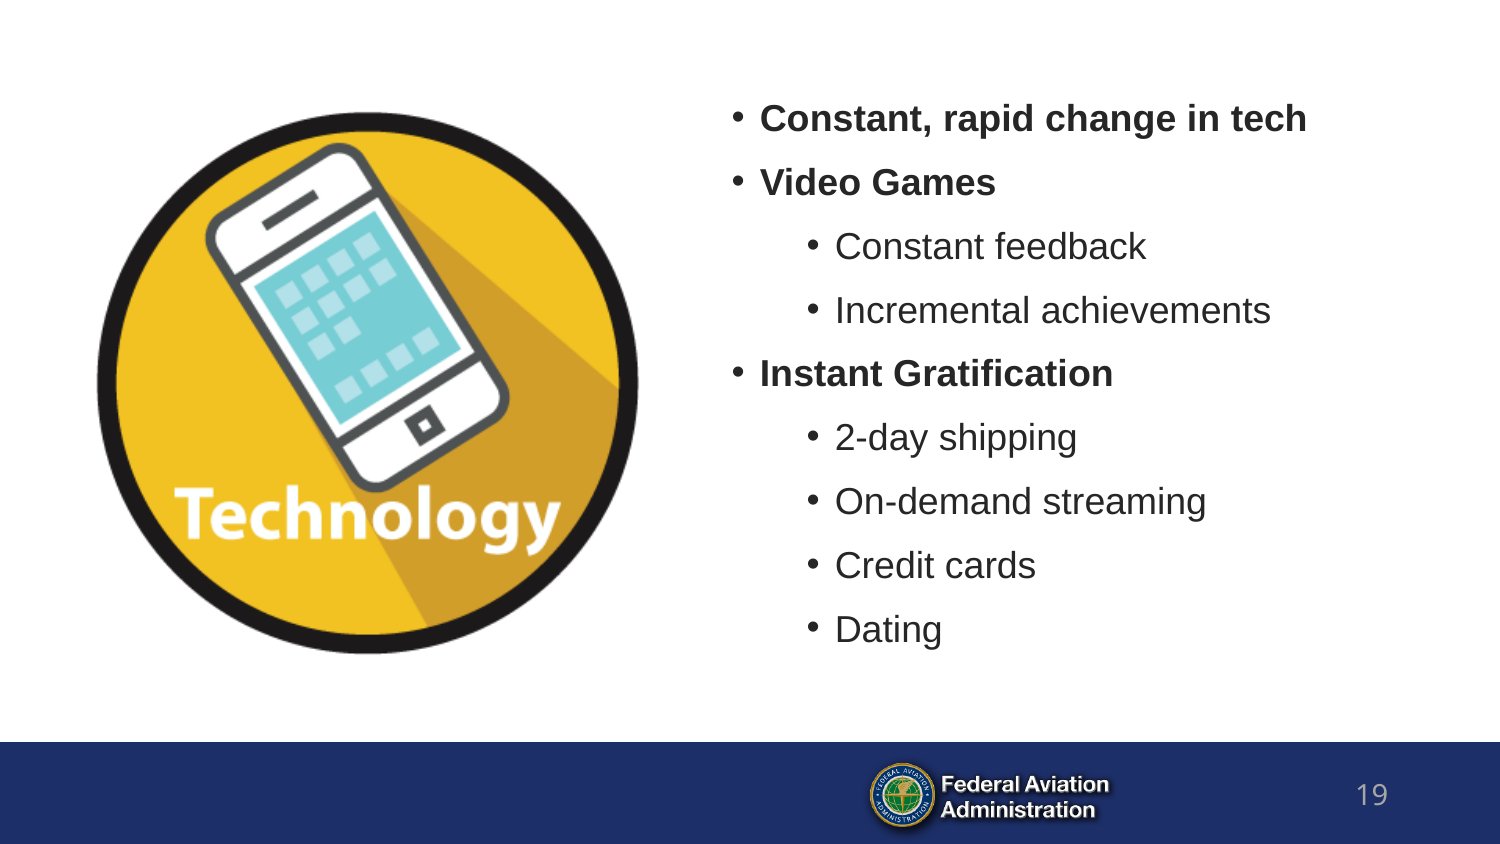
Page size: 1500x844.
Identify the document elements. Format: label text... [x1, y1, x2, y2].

slide_number 19 [1143, 768, 1404, 826]
picture [80, 90, 680, 696]
text_box Constant, rapid change in tech Video Games Constant feedback Incremental achievements Instant Gratification 2-day shipping On-demand streaming Credit cards Dating [716, 86, 1455, 721]
picture [859, 752, 1120, 844]
